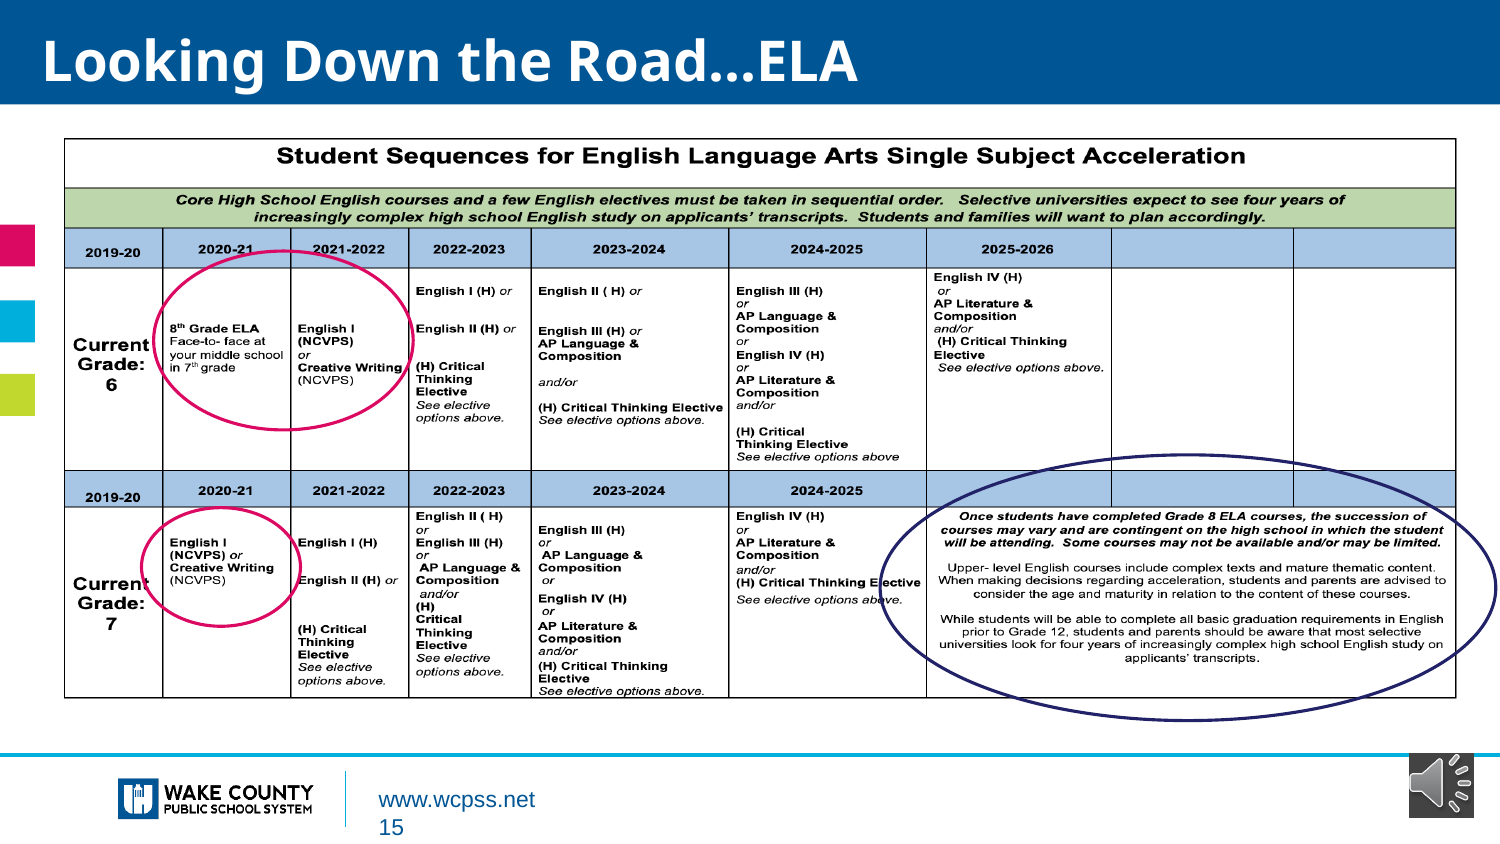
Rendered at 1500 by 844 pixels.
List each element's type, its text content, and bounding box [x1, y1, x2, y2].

picture [1408, 751, 1476, 819]
picture [35, 122, 1497, 721]
picture [113, 771, 316, 828]
title Looking Down the Road...ELA [35, 17, 1330, 108]
